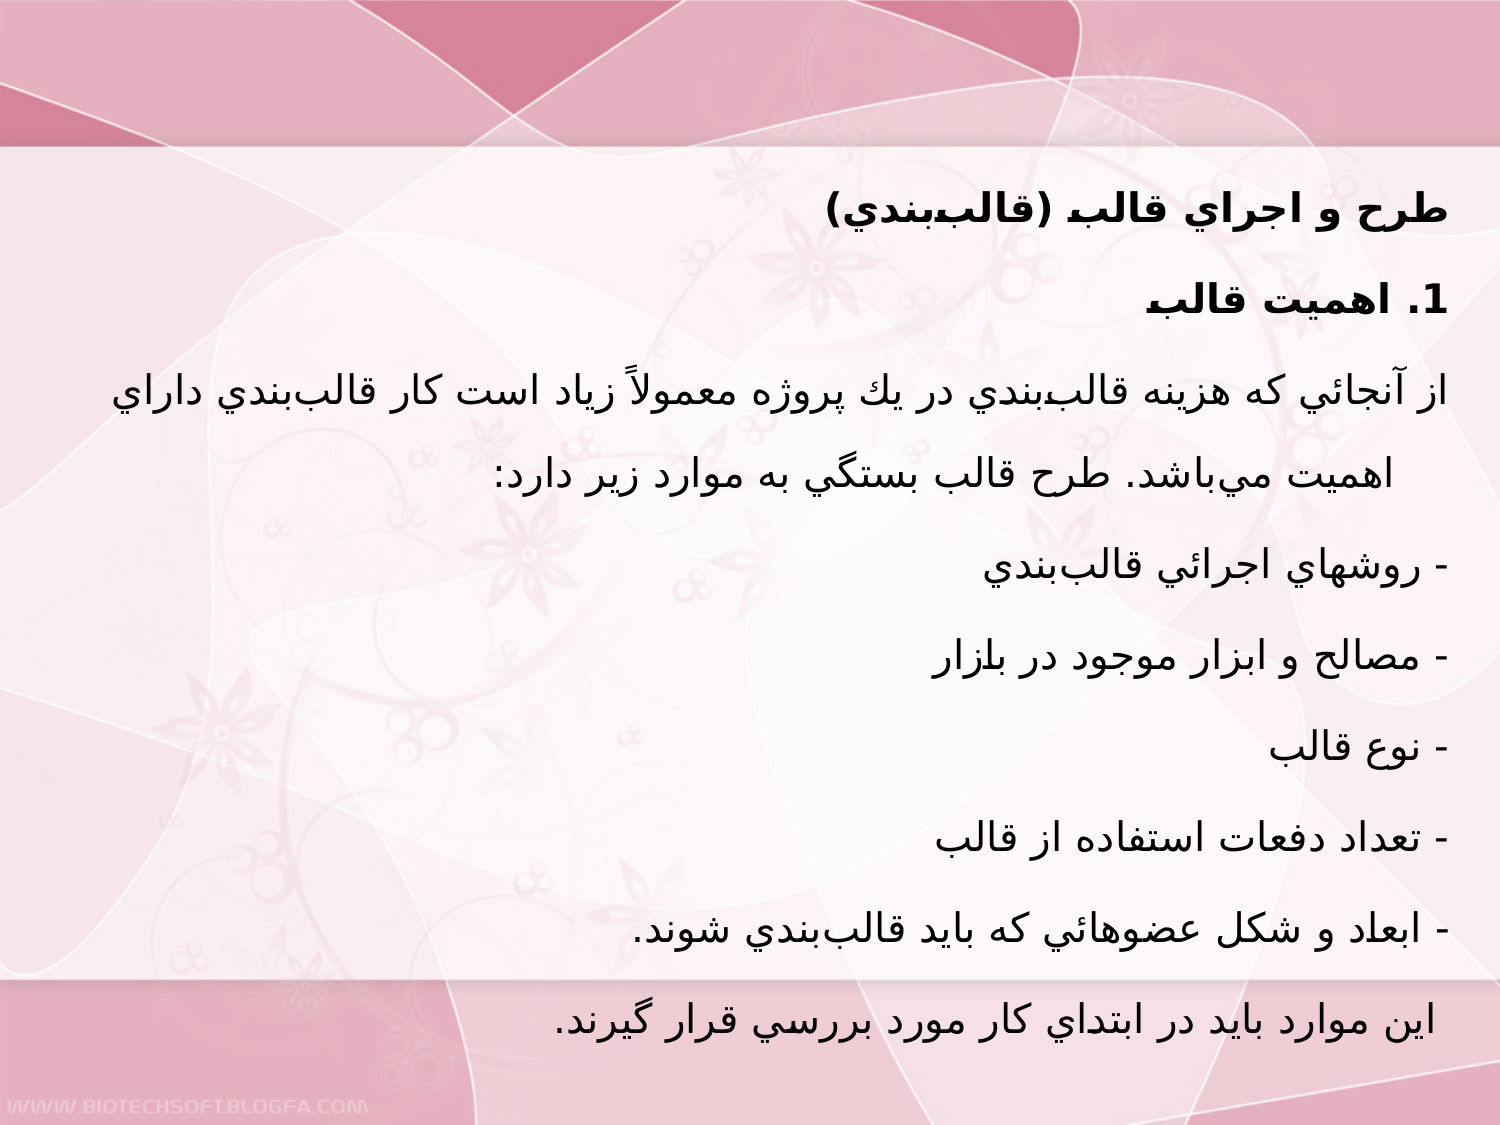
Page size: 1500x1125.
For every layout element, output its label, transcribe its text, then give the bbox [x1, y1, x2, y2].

list طرح و اجراي قالب (قالب‌بندي) 1. اهميت قالب از آنجائي كه هزينه قالب‌بندي در يك پروژه معمولاً زياد است كار قالب‌بندي داراي اهميت مي‌باشد. طرح قالب بستگي به موارد زير دارد: - روشهاي اجرائي قالب‌بندي - مصالح و ابزار موجود در بازار - نوع قالب - تعداد دفعات استفاده از قالب - ابعاد و شكل عضوهائي كه بايد قالب‌بندي شوند. اين موارد بايد در ابتداي كار مورد بررسي قرار گيرند. [75, 140, 1465, 1055]
